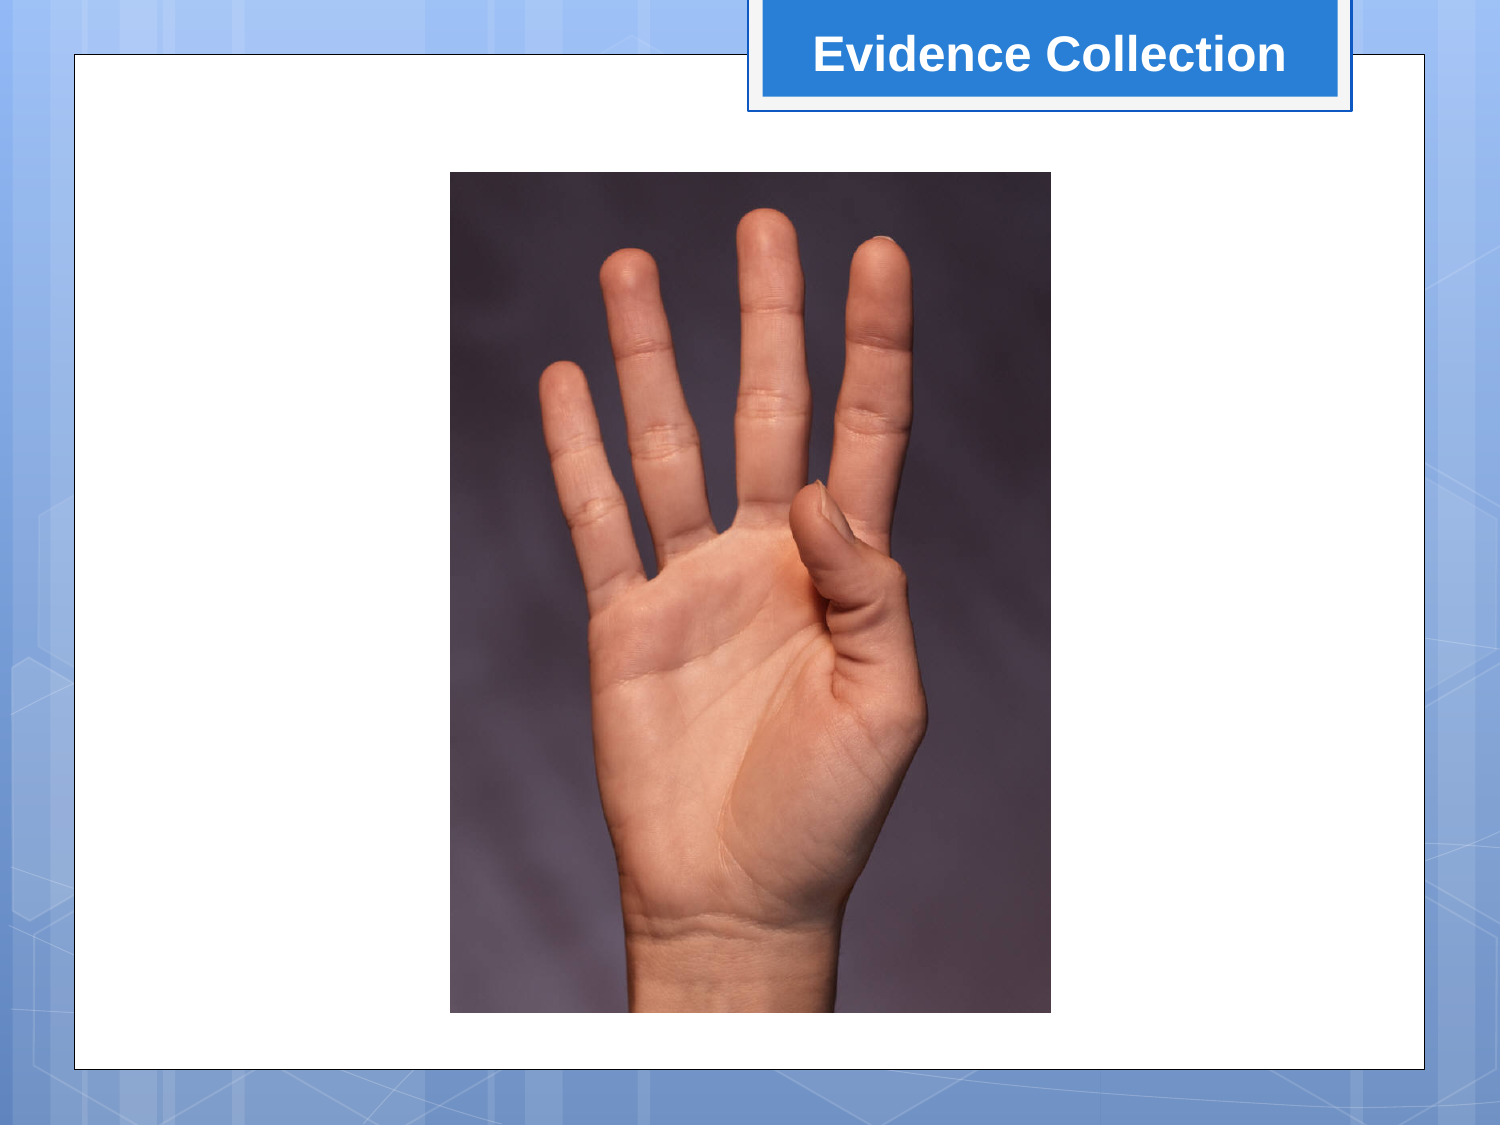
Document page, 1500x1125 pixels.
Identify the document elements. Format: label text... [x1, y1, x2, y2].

picture [450, 172, 1051, 1013]
text_box Evidence Collection [761, 14, 1339, 94]
